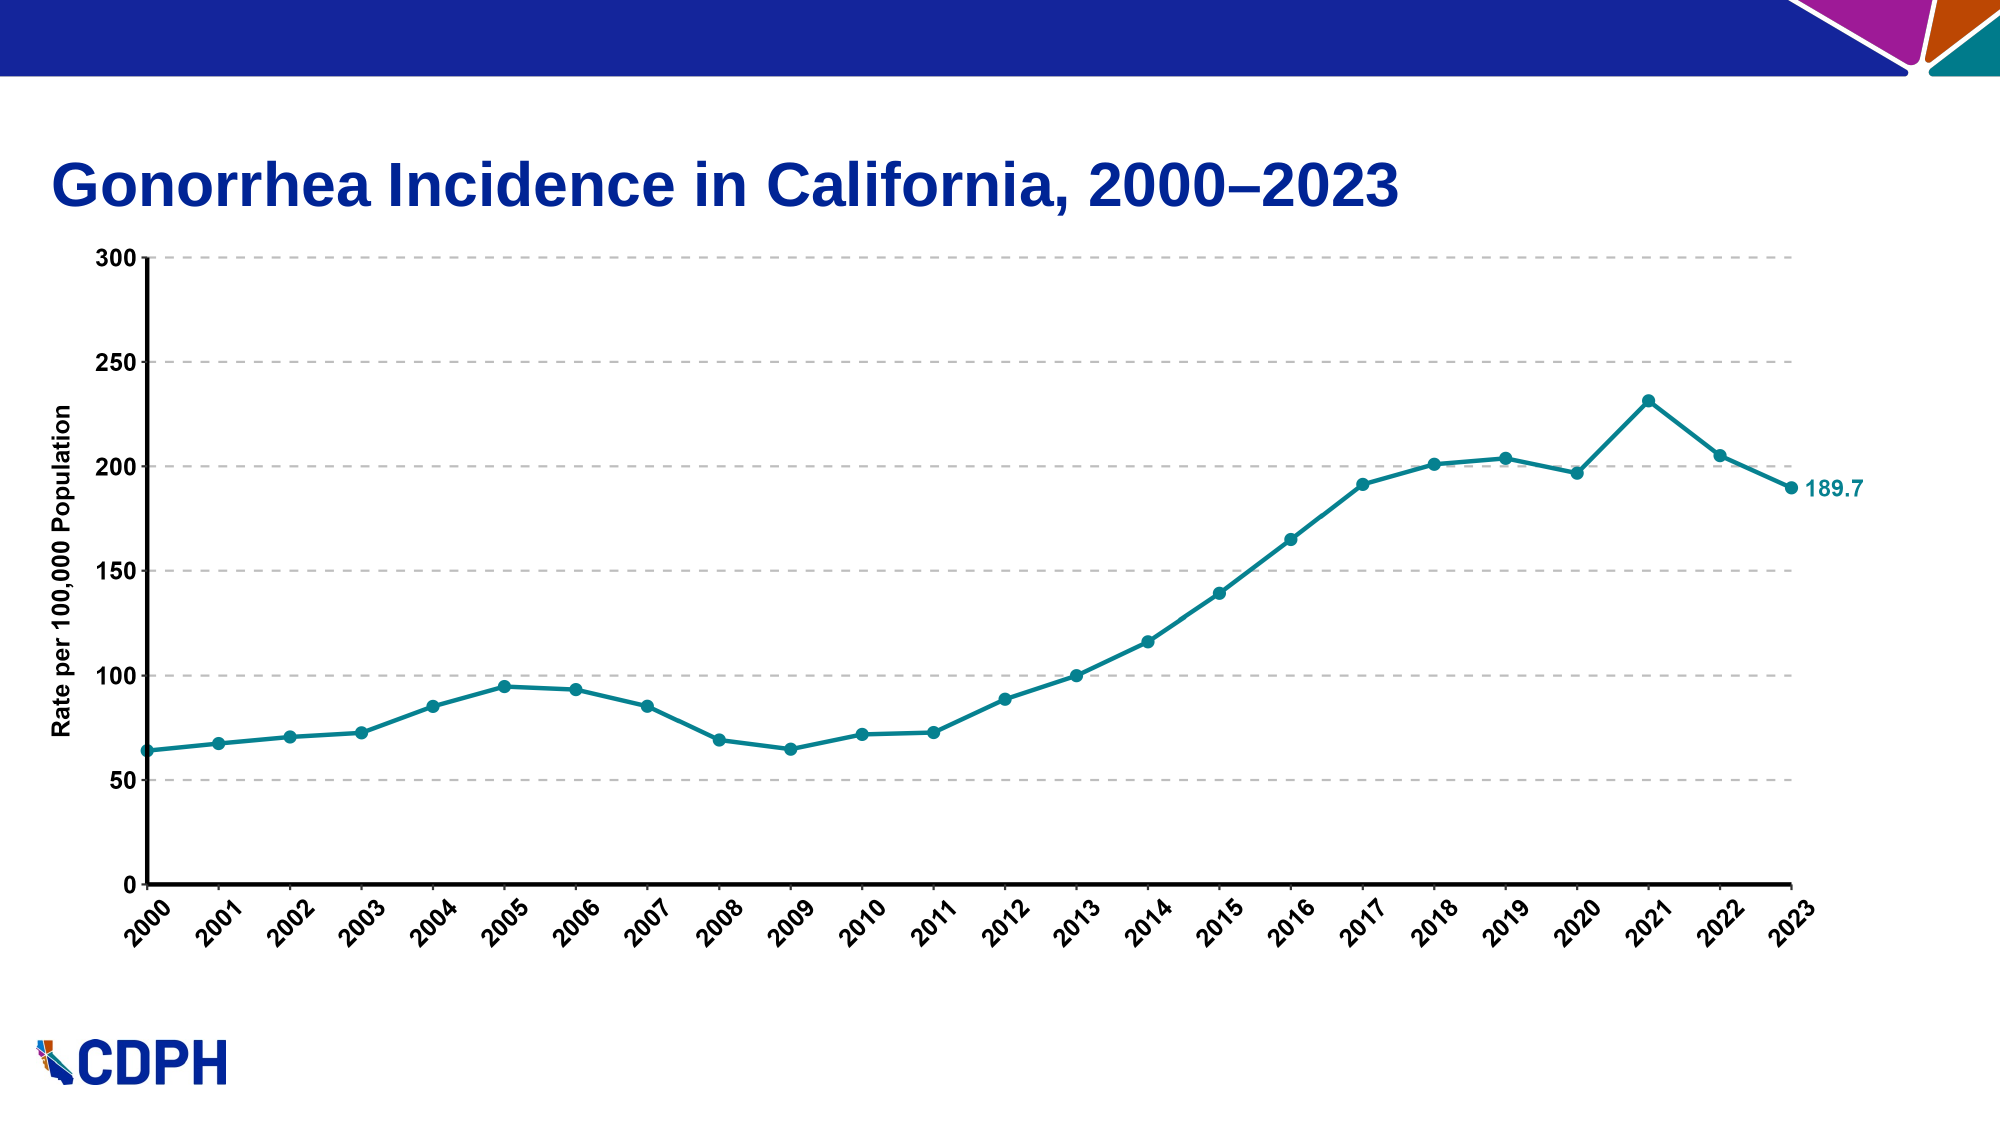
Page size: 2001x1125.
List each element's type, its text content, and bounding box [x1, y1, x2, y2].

title Gonorrhea Incidence in California, 2000–2023 [36, 64, 1964, 226]
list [36, 226, 1964, 1009]
picture [0, 0, 2000, 1125]
